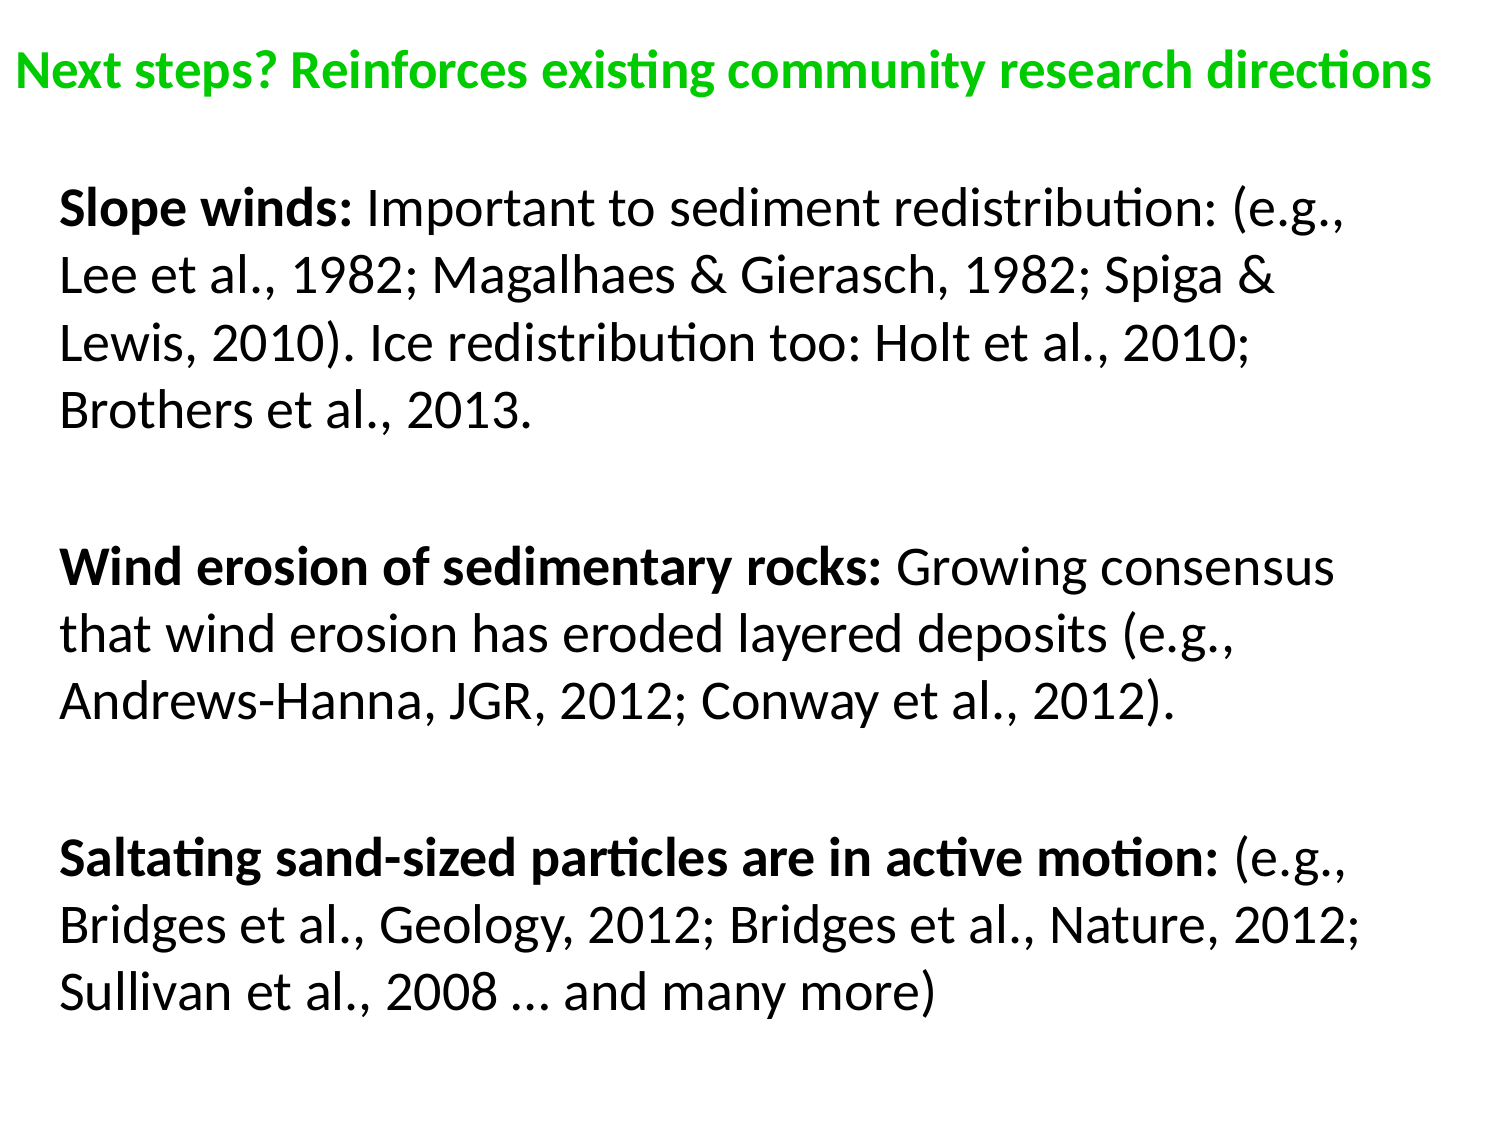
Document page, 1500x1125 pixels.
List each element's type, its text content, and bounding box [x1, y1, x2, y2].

title Next steps? Reinforces existing community research directions [0, 0, 1500, 133]
list Slope winds: Important to sediment redistribution: (e.g., Lee et al., 1982; Magalhaes & Gierasch, 1982; Spiga & Lewis, 2010). Ice redistribution too: Holt et al., 2010; Brothers et al., 2013. Wind erosion of sedimentary rocks: Growing consensus that wind erosion has eroded layered deposits (e.g., Andrews-Hanna, JGR, 2012; Conway et al., 2012). Saltating sand-sized particles are in active motion: (e.g., Bridges et al., Geology, 2012; Bridges et al., Nature, 2012; Sullivan et al., 2008 … and many more) [44, 163, 1437, 1042]
